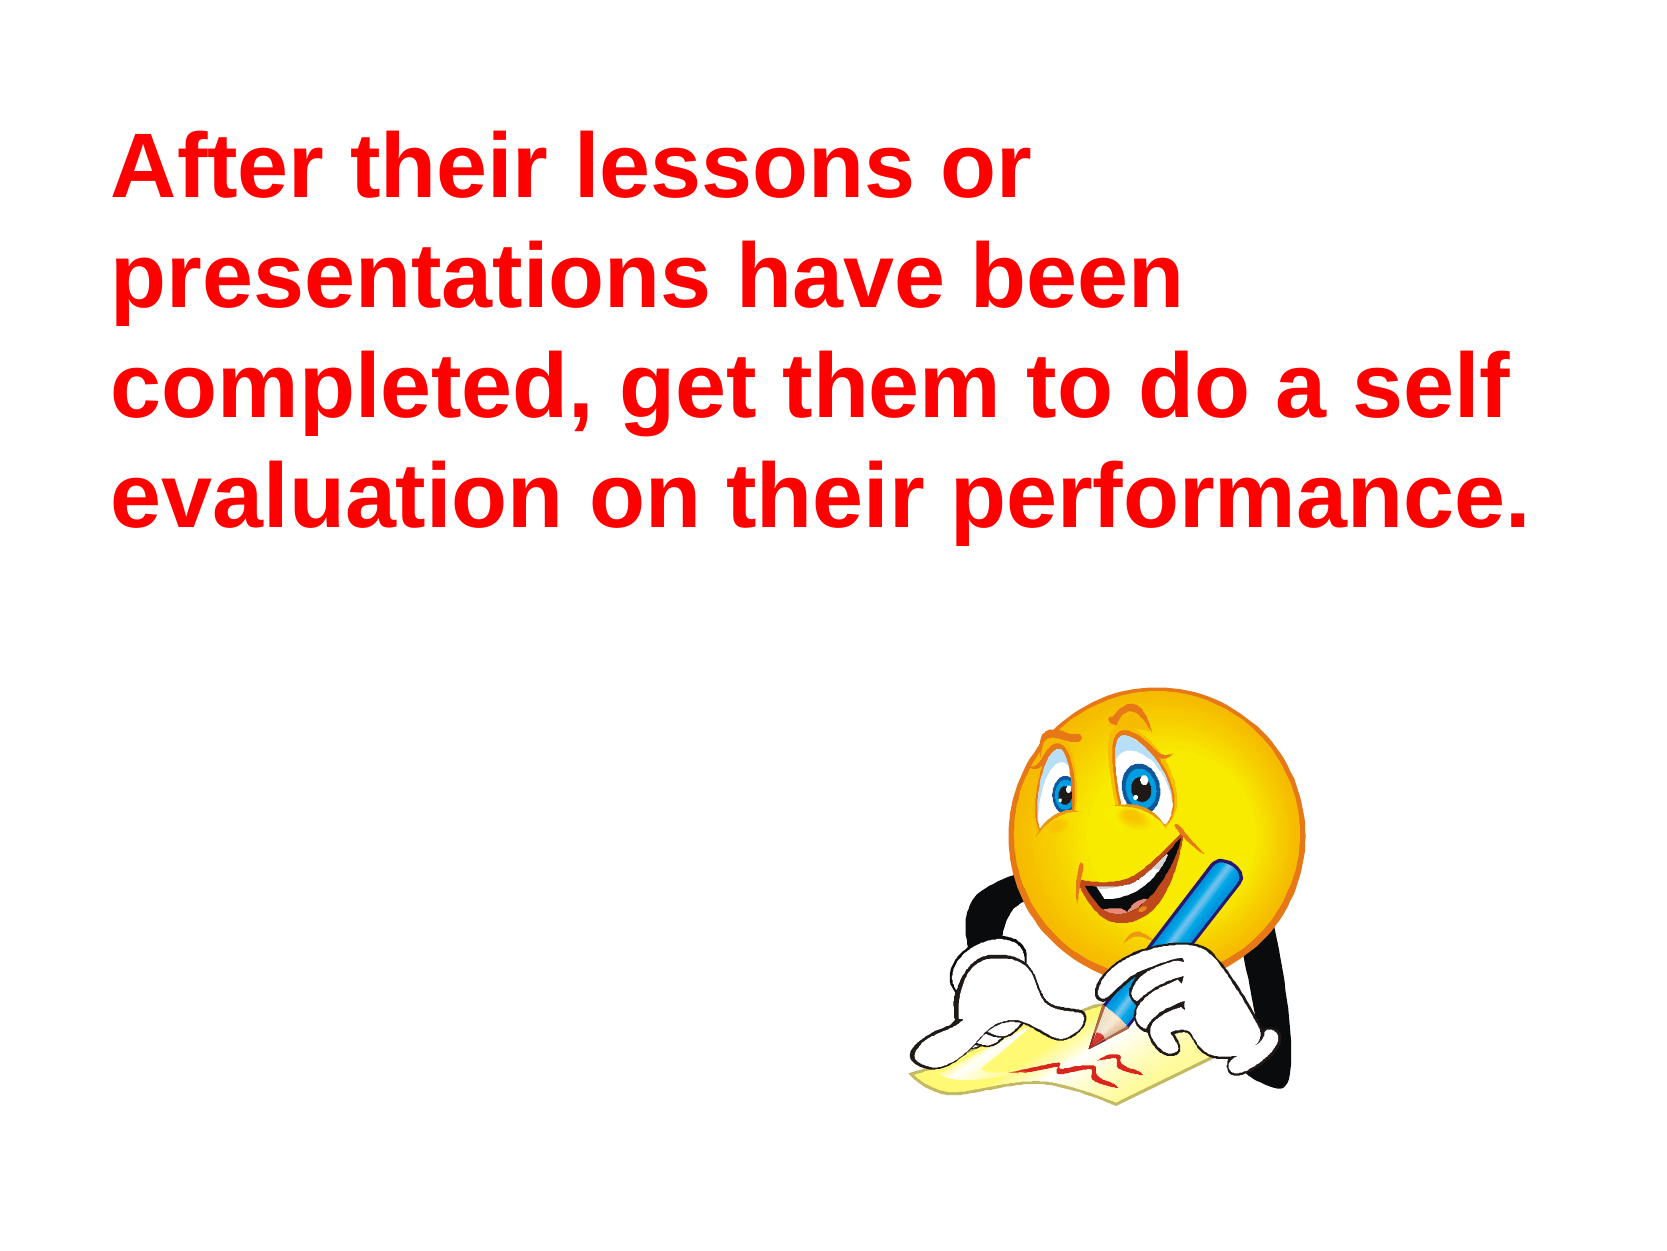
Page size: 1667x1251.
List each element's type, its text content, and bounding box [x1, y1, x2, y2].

title After their lessons or presentations have been completed, get them to do a self evaluation on their performance. [95, 87, 1567, 565]
picture [908, 687, 1306, 1107]
